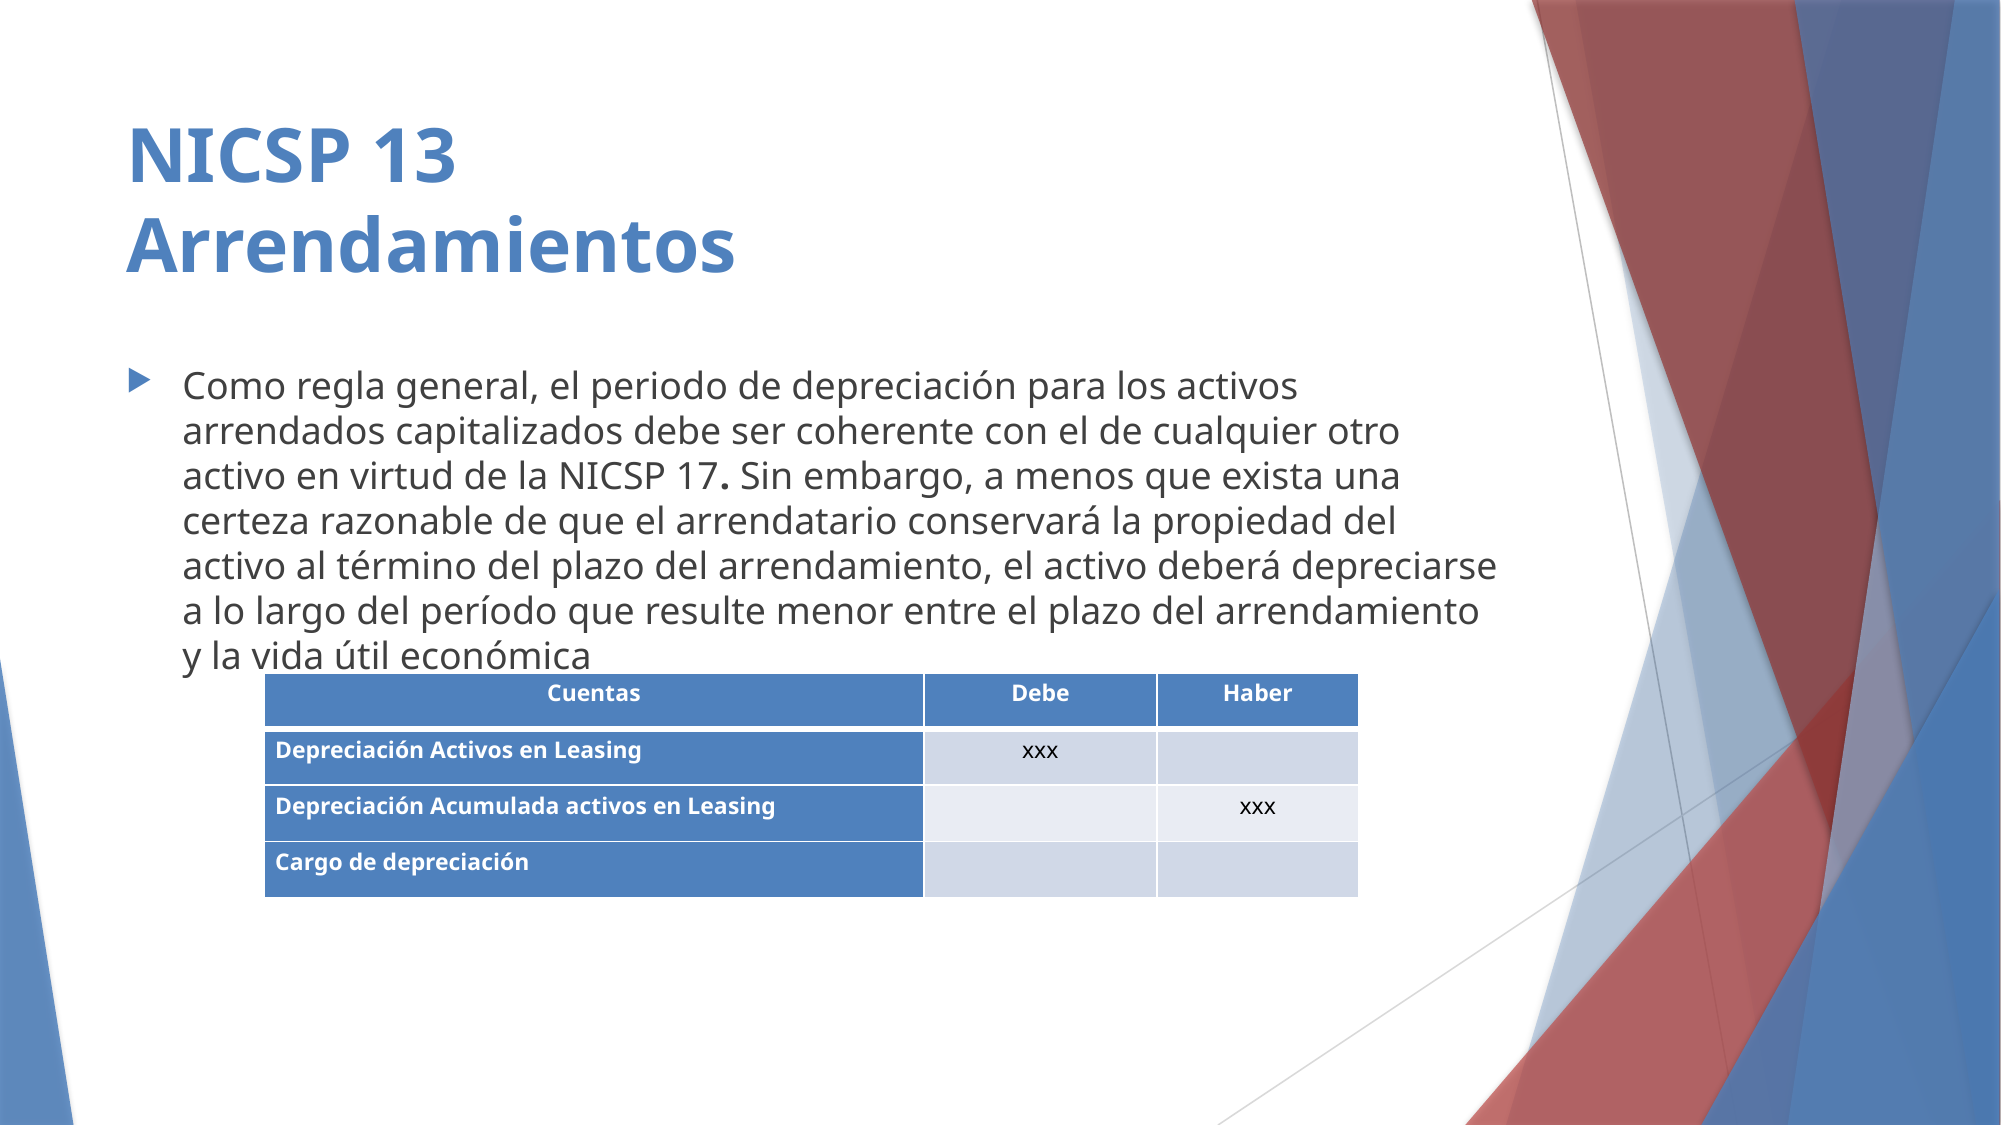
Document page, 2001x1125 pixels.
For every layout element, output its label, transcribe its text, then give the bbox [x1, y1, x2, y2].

table_cell xxx [1158, 786, 1358, 841]
table_cell [925, 842, 1156, 897]
table_cell [1158, 732, 1358, 784]
table_header Debe [925, 674, 1156, 726]
table_header Haber [1158, 674, 1358, 726]
table_cell xxx [925, 732, 1156, 784]
table_cell [925, 786, 1156, 841]
list Como regla general, el periodo de depreciación para los activos arrendados capitalizados debe ser coherente con el de cualquier otro activo en virtud de la NICSP 17. Sin embargo, a menos que exista una certeza razonable de que el arrendatario conservará la propiedad del activo al término del plazo del arrendamiento, el activo deberá depreciarse a lo largo del período que resulte menor entre el plazo del arrendamiento y la vida útil económica [111, 354, 1522, 992]
table_header Cuentas [265, 674, 923, 726]
table_cell [1158, 842, 1358, 897]
title NICSP 13 Arrendamientos [111, 99, 1522, 317]
table_cell Cargo de depreciación [265, 842, 923, 897]
table_cell Depreciación Activos en Leasing [265, 732, 923, 784]
table_cell Depreciación Acumulada activos en Leasing [265, 786, 923, 841]
